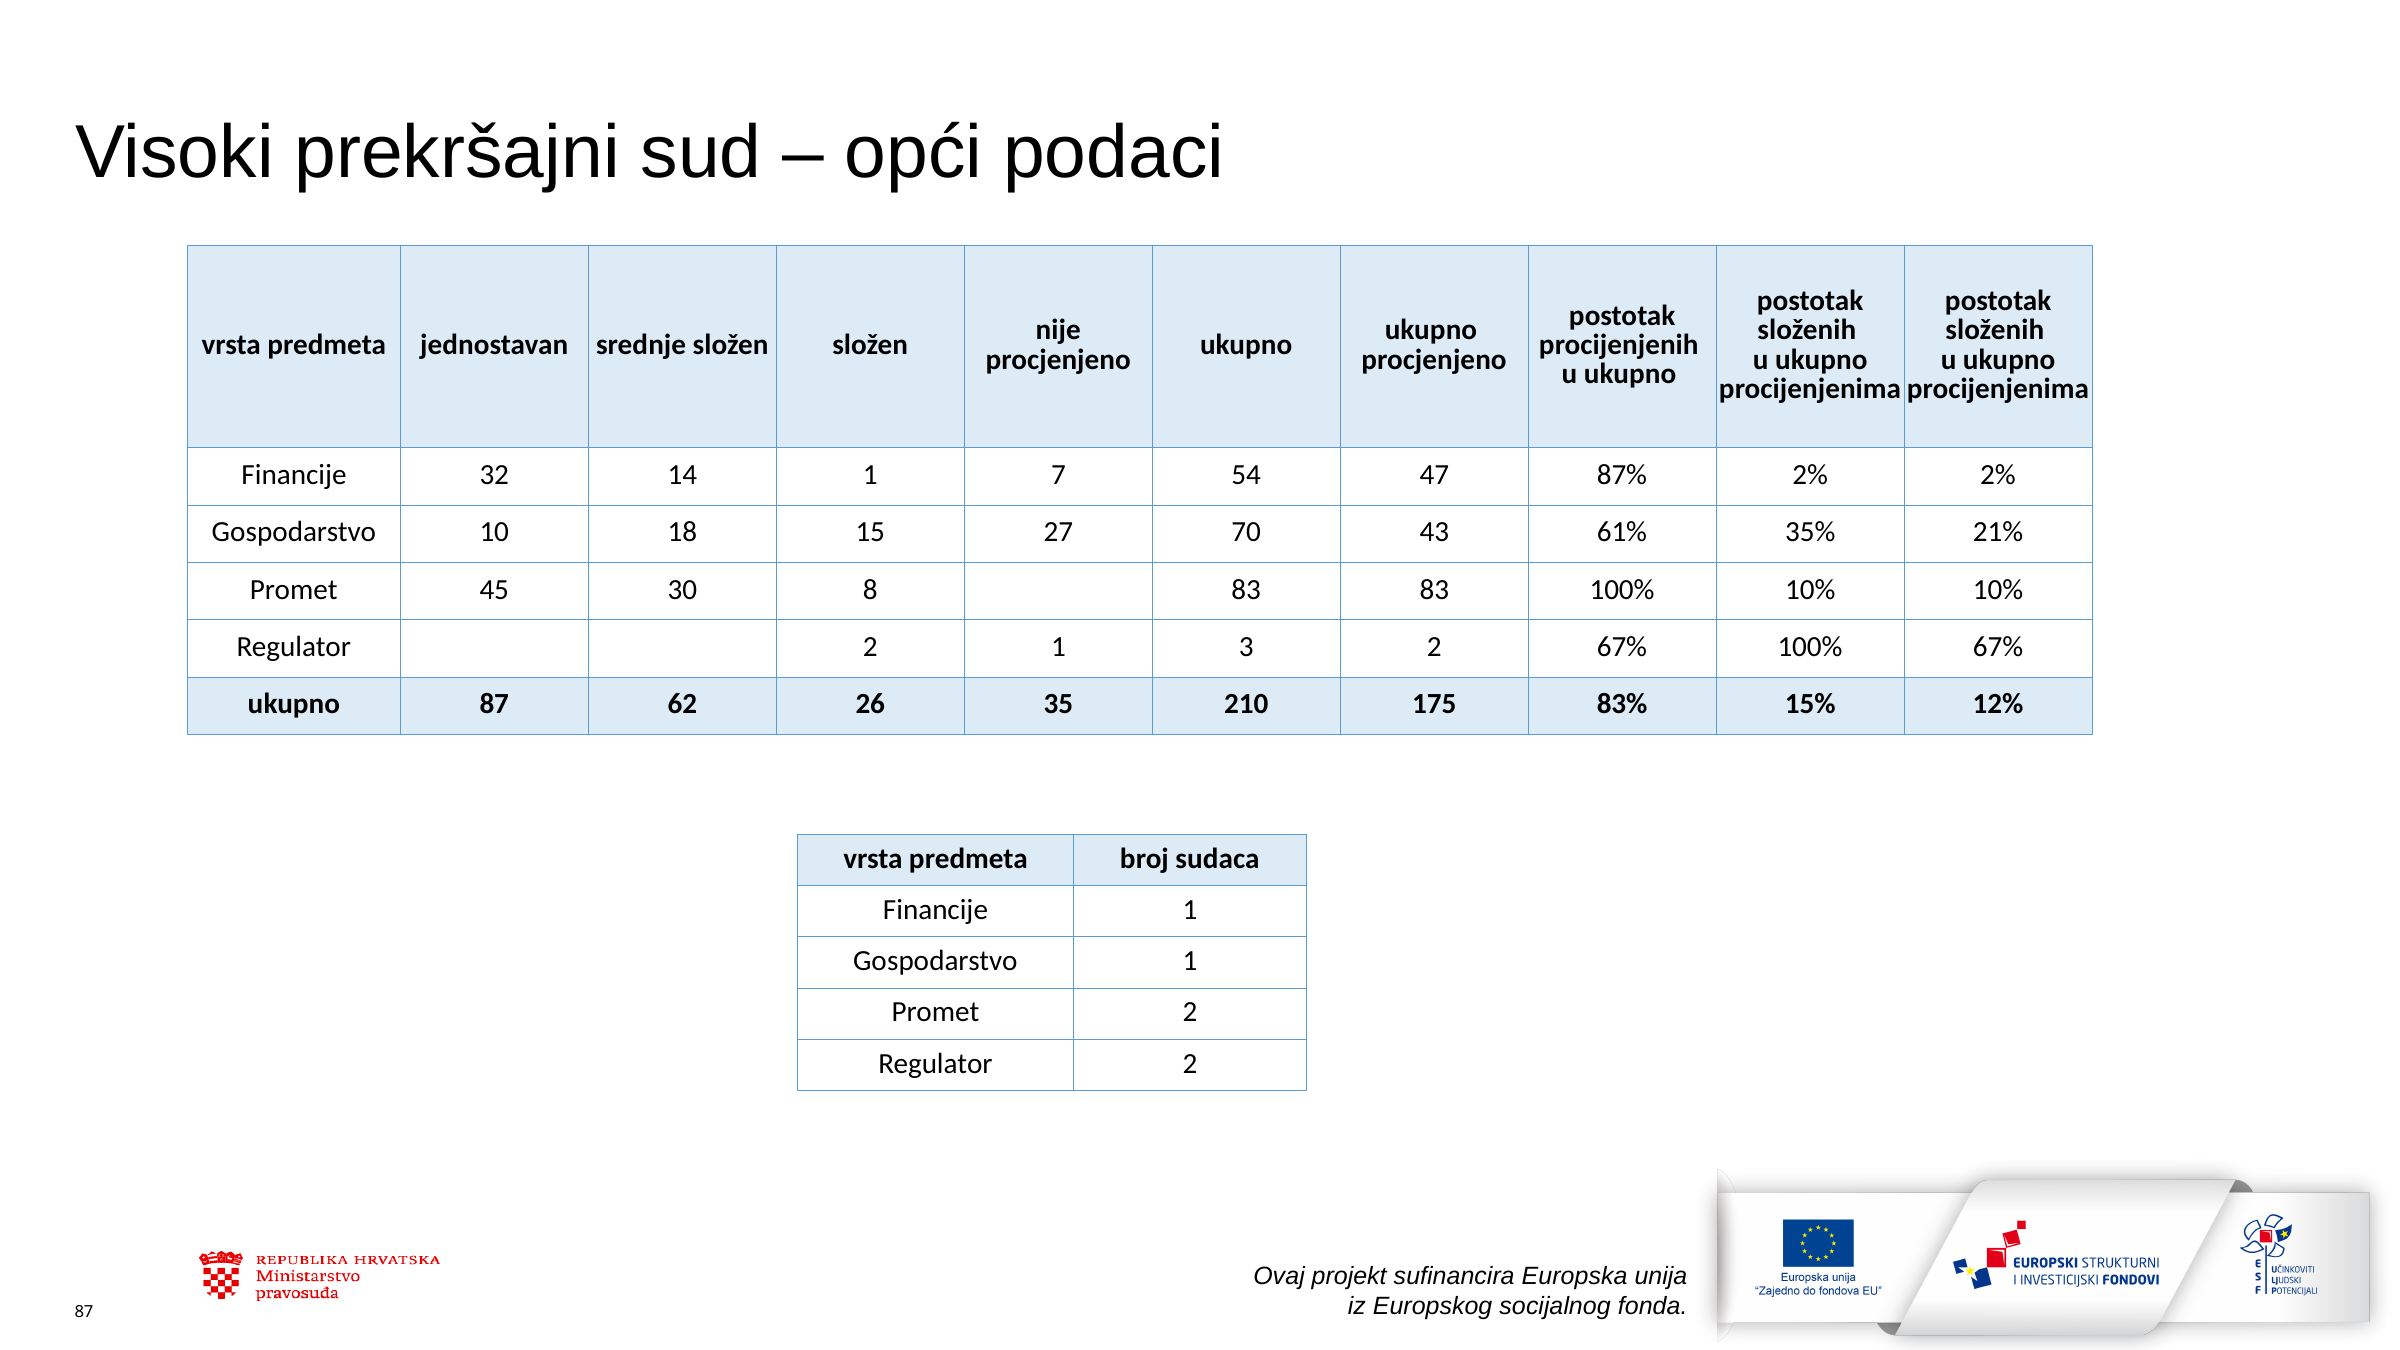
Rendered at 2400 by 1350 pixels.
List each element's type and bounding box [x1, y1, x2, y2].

picture [1672, 1159, 2400, 1350]
table_cell [1529, 448, 1716, 505]
table_cell [188, 678, 400, 734]
table_cell [188, 563, 400, 619]
table_cell [589, 563, 776, 619]
table_cell [965, 678, 1152, 734]
text_box [892, 1252, 1672, 1328]
table_cell [965, 506, 1152, 562]
table_cell [1153, 506, 1340, 562]
table_cell [589, 506, 776, 562]
table_header [188, 246, 400, 447]
table_cell [1529, 506, 1716, 562]
table_cell [798, 1040, 1073, 1090]
table_header [1153, 246, 1340, 447]
table_cell [1717, 620, 1904, 677]
table_cell [965, 563, 1152, 619]
table_cell [1717, 506, 1904, 562]
table_cell [188, 506, 400, 562]
table_cell [1341, 678, 1528, 734]
table_header [1717, 246, 1904, 447]
table_cell [1717, 678, 1904, 734]
table_cell [1905, 448, 2092, 505]
table_cell [1153, 620, 1340, 677]
picture [187, 1242, 450, 1310]
table_header [1905, 246, 2092, 447]
table_cell [1341, 506, 1528, 562]
table_cell [188, 620, 400, 677]
table_cell [1905, 563, 2092, 619]
table_cell [798, 886, 1073, 936]
table_header [777, 246, 964, 447]
table_cell [401, 563, 588, 619]
table_header [589, 246, 776, 447]
table_cell [1341, 448, 1528, 505]
table_cell [965, 448, 1152, 505]
table_cell [401, 506, 588, 562]
table_cell [1074, 886, 1306, 936]
table_cell [1074, 1040, 1306, 1090]
table_cell [777, 563, 964, 619]
table_cell [777, 620, 964, 677]
table_header [798, 835, 1073, 885]
table_cell [1074, 937, 1306, 988]
table_cell [1905, 678, 2092, 734]
title [75, 112, 2100, 300]
table_cell [401, 448, 588, 505]
table_cell [1153, 678, 1340, 734]
table_cell [589, 678, 776, 734]
table_cell [1717, 448, 1904, 505]
table_cell [401, 620, 588, 677]
table_cell [1153, 448, 1340, 505]
table_header [401, 246, 588, 447]
table_cell [777, 678, 964, 734]
table_cell [1074, 989, 1306, 1039]
table_cell [1341, 620, 1528, 677]
table_cell [777, 506, 964, 562]
table_cell [401, 678, 588, 734]
table_header [1074, 835, 1306, 885]
table_header [965, 246, 1152, 447]
table_header [1529, 246, 1716, 447]
table_cell [965, 620, 1152, 677]
table_cell [1153, 563, 1340, 619]
table_cell [589, 448, 776, 505]
table_header [1341, 246, 1528, 447]
table_cell [1905, 620, 2092, 677]
table_cell [777, 448, 964, 505]
table_cell [798, 989, 1073, 1039]
table_cell [1717, 563, 1904, 619]
table_cell [1529, 678, 1716, 734]
table_cell [1529, 563, 1716, 619]
table_cell [1529, 620, 1716, 677]
table_cell [1905, 506, 2092, 562]
table_cell [798, 937, 1073, 988]
table_cell [589, 620, 776, 677]
table_cell [188, 448, 400, 505]
table_cell [1341, 563, 1528, 619]
